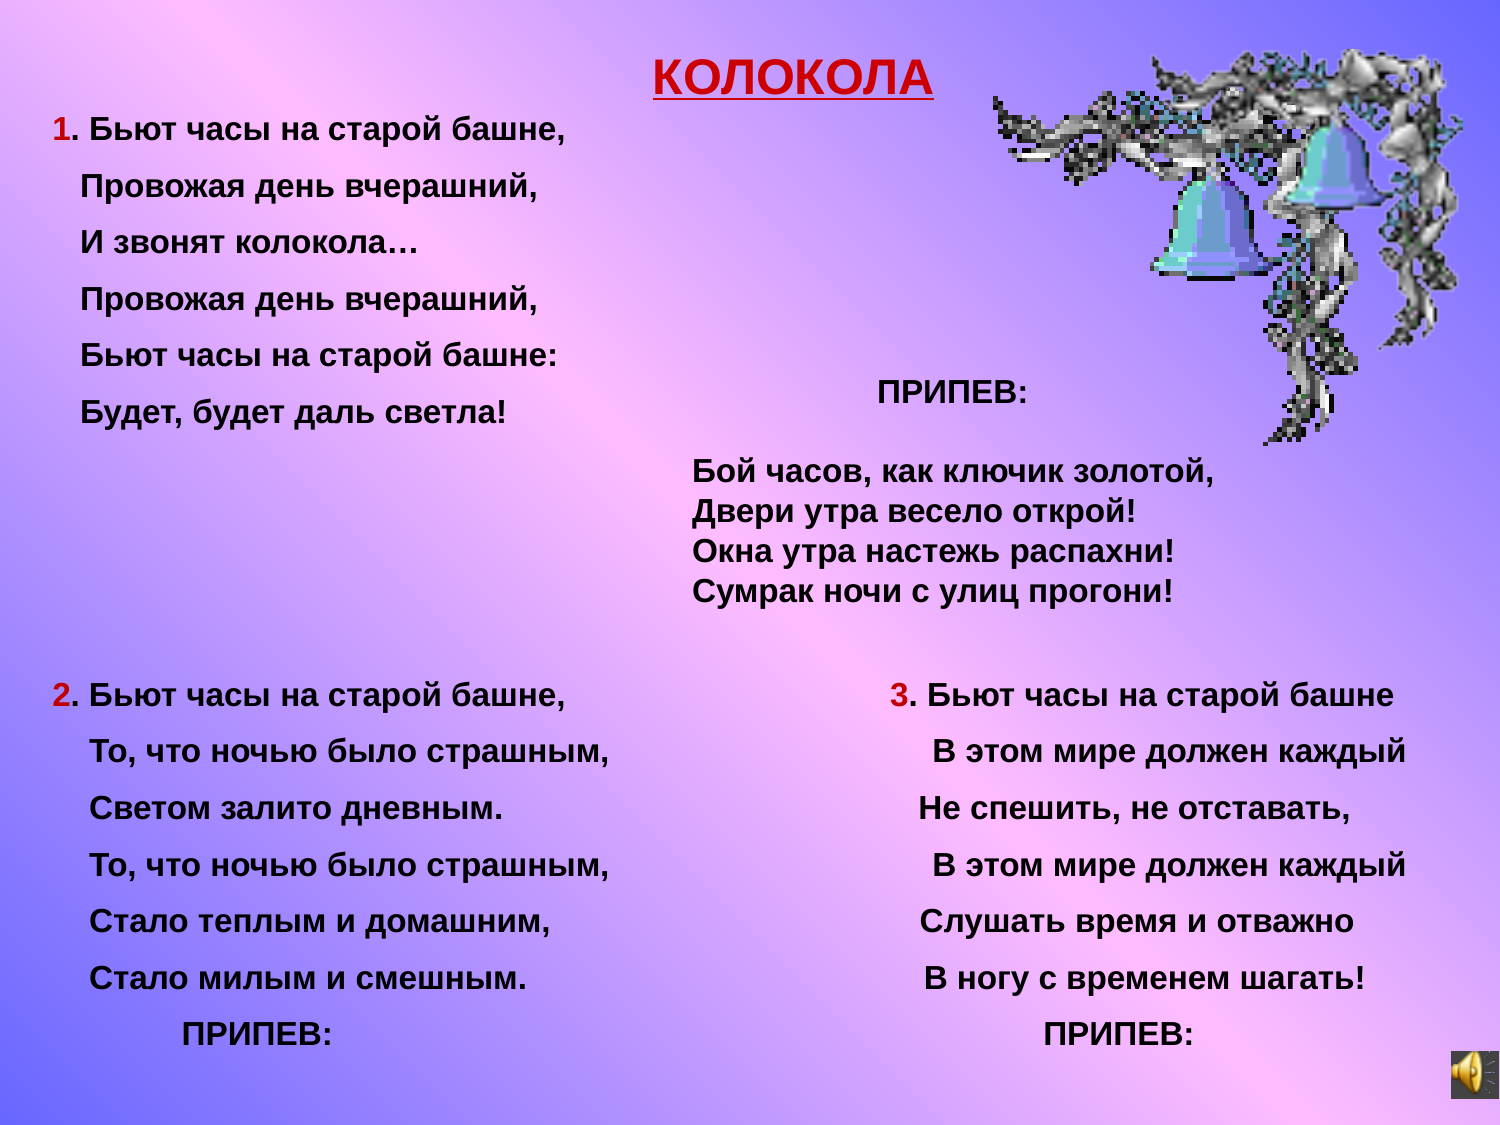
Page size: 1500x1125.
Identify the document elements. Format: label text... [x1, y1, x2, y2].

picture [1449, 1049, 1500, 1101]
text_box ПРИПЕВ: Бой часов, как ключик золотой, Двери утра весело открой! Окна утра настежь распахни! Сумрак ночи с улиц прогони! [612, 362, 1238, 674]
text_box КОЛОКОЛА [337, 37, 1250, 113]
picture [974, 49, 1463, 462]
text_box 1. Бьют часы на старой башне, Провожая день вчерашний, И звонят колокола… Провожая день вчерашний, Бьют часы на старой башне: Будет, будет даль светла! 2. Бьют часы на старой башне, 3. Бьют часы на старой башне То, что ночью было страшным, В этом мире должен каждый Светом залито дневным. Не спешить, не отставать, То, что ночью было страшным, В этом мире должен каждый Стало теплым и домашним, Слушать время и отважно Стало милым и смешным. В ногу с временем шагать! ПРИПЕВ: ПРИПЕВ: [37, 99, 1463, 1125]
